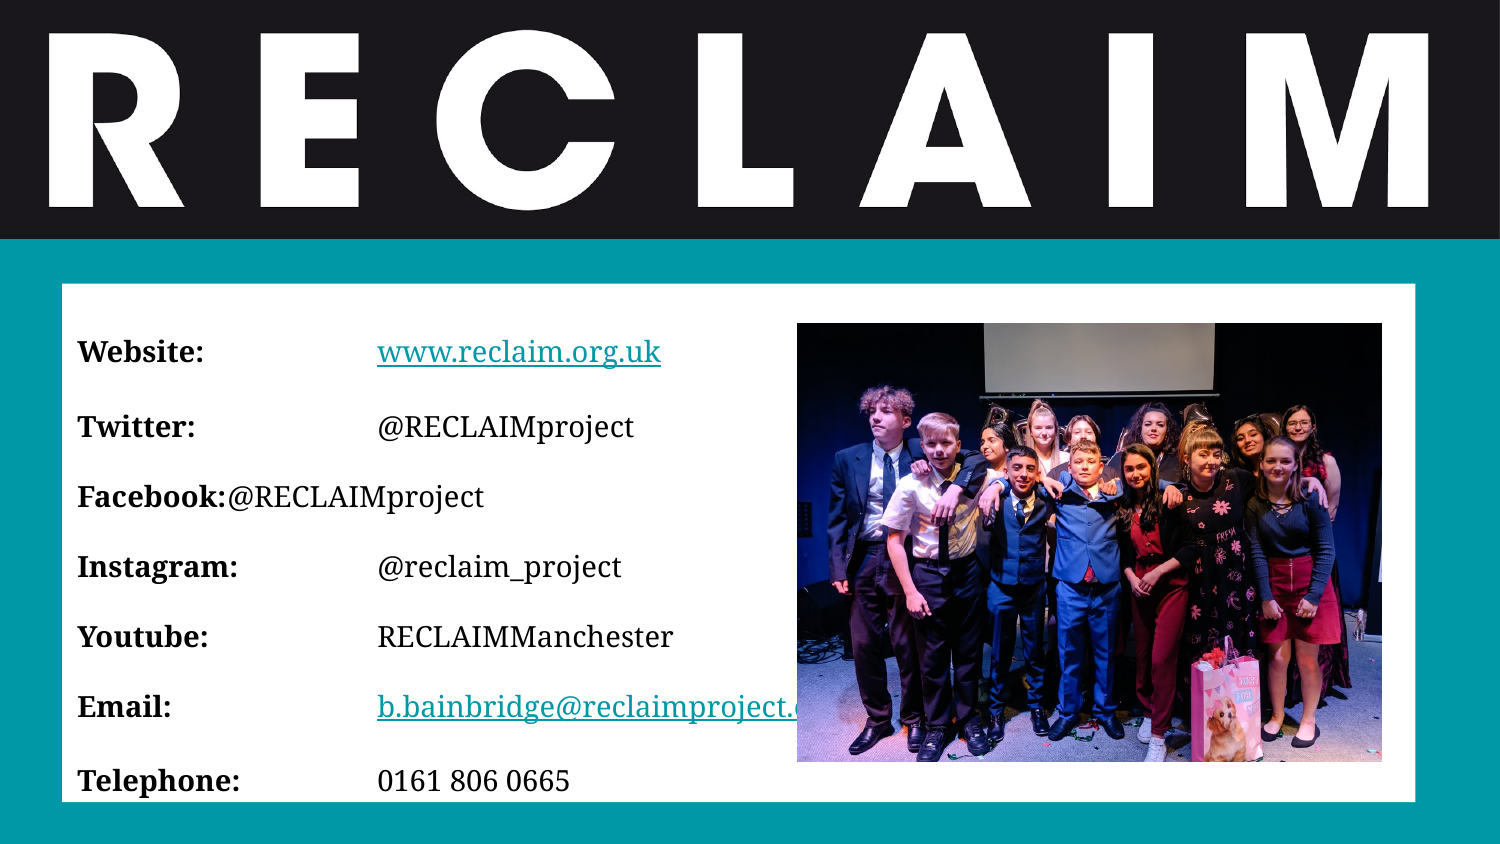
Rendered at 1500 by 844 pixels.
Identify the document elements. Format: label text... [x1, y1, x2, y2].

text_box Website: www.reclaim.org.uk Twitter: @RECLAIMproject Facebook: @RECLAIMproject Instagram: @reclaim_project Youtube: RECLAIMManchester Email: b.bainbridge@reclaimproject.org.uk Telephone: 0161 806 0665 [62, 283, 1416, 803]
picture [0, 0, 1500, 239]
picture [797, 323, 1382, 763]
